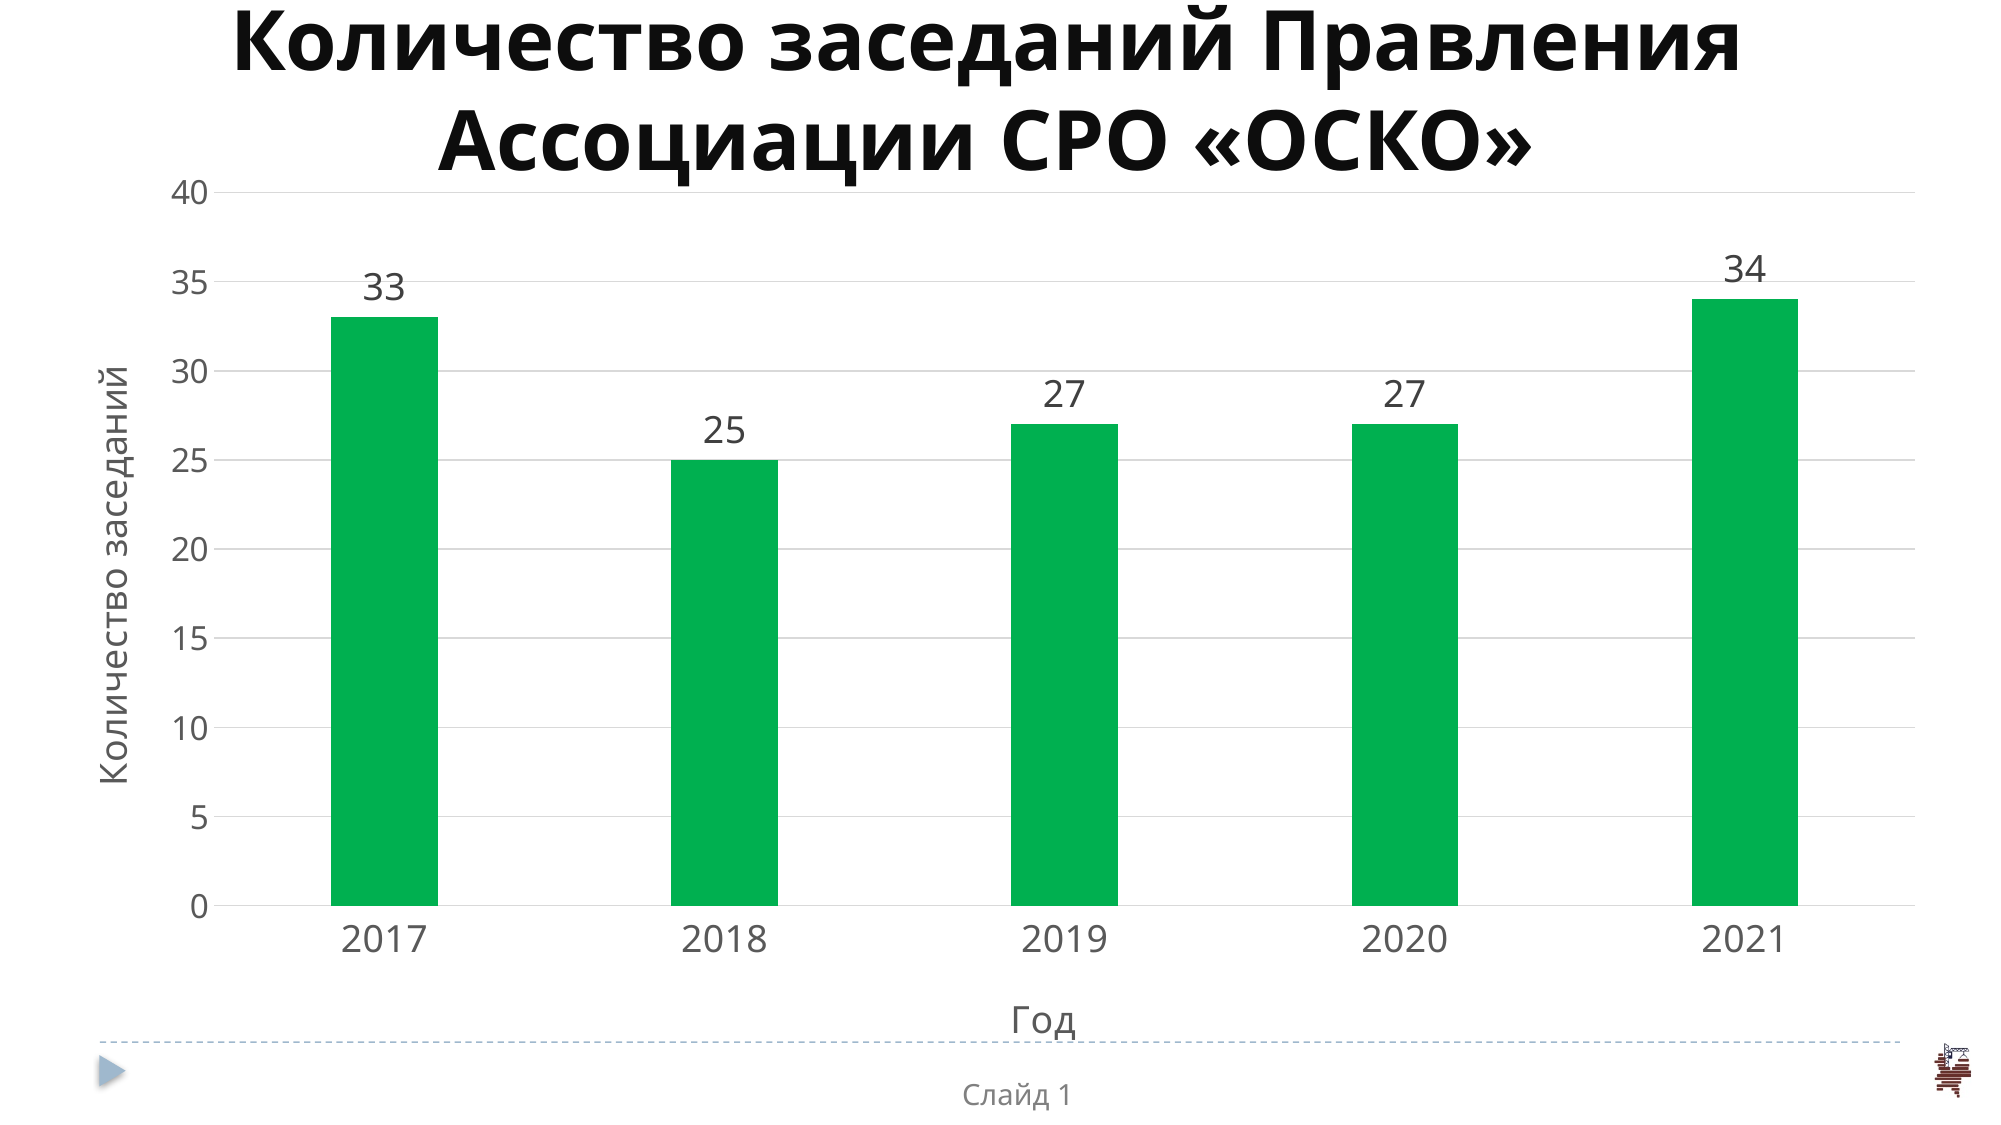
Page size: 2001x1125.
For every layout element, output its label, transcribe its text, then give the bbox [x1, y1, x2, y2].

title Количество заседаний Правления Ассоциации СРО «ОСКО» [6, 44, 1968, 195]
text_box Слайд 1 [947, 1093, 1113, 1119]
picture [1932, 1042, 1972, 1098]
chart [70, 161, 1950, 1078]
